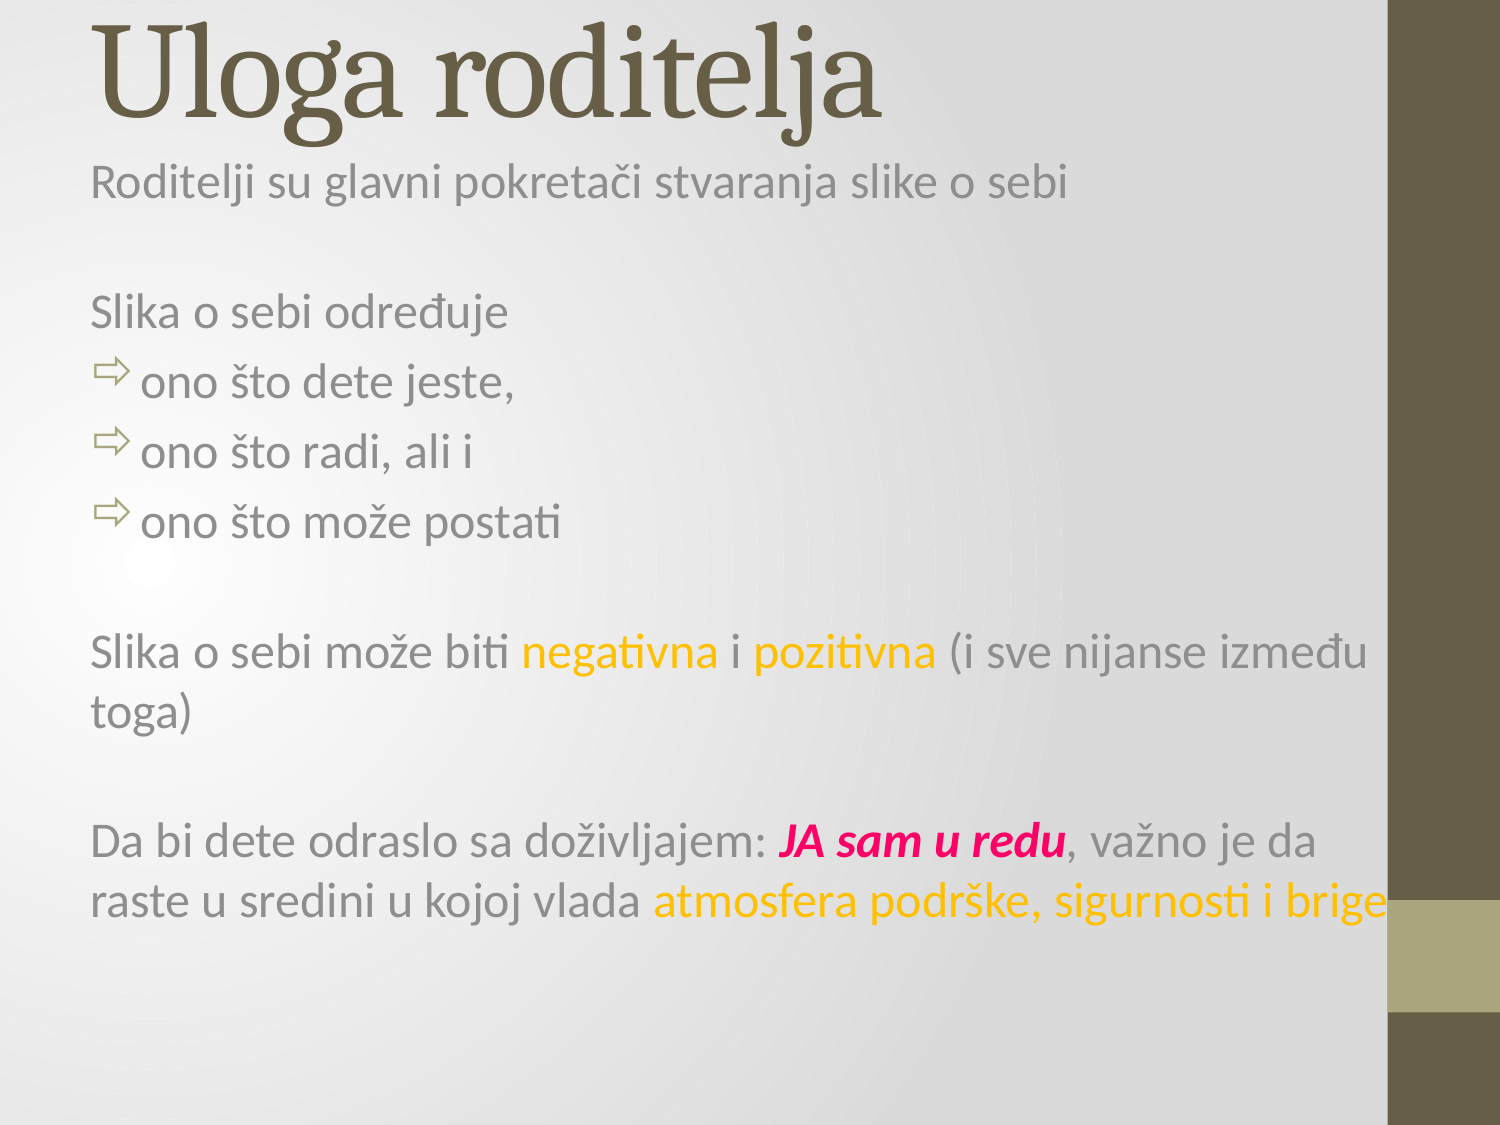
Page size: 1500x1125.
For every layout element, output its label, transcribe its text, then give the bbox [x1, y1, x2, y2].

title Uloga roditelja [75, 31, 1425, 140]
subtitle Roditelji su glavni pokretači stvaranja slike o sebi Slika o sebi određuje ono što dete jeste, ono što radi, ali i ono što može postati Slika o sebi može biti negativna i pozitivna (i sve nijanse između toga) Da bi dete odraslo sa doživljajem: JA sam u redu, važno je da raste u sredini u kojoj vlada atmosfera podrške, sigurnosti i brige [75, 140, 1425, 1063]
